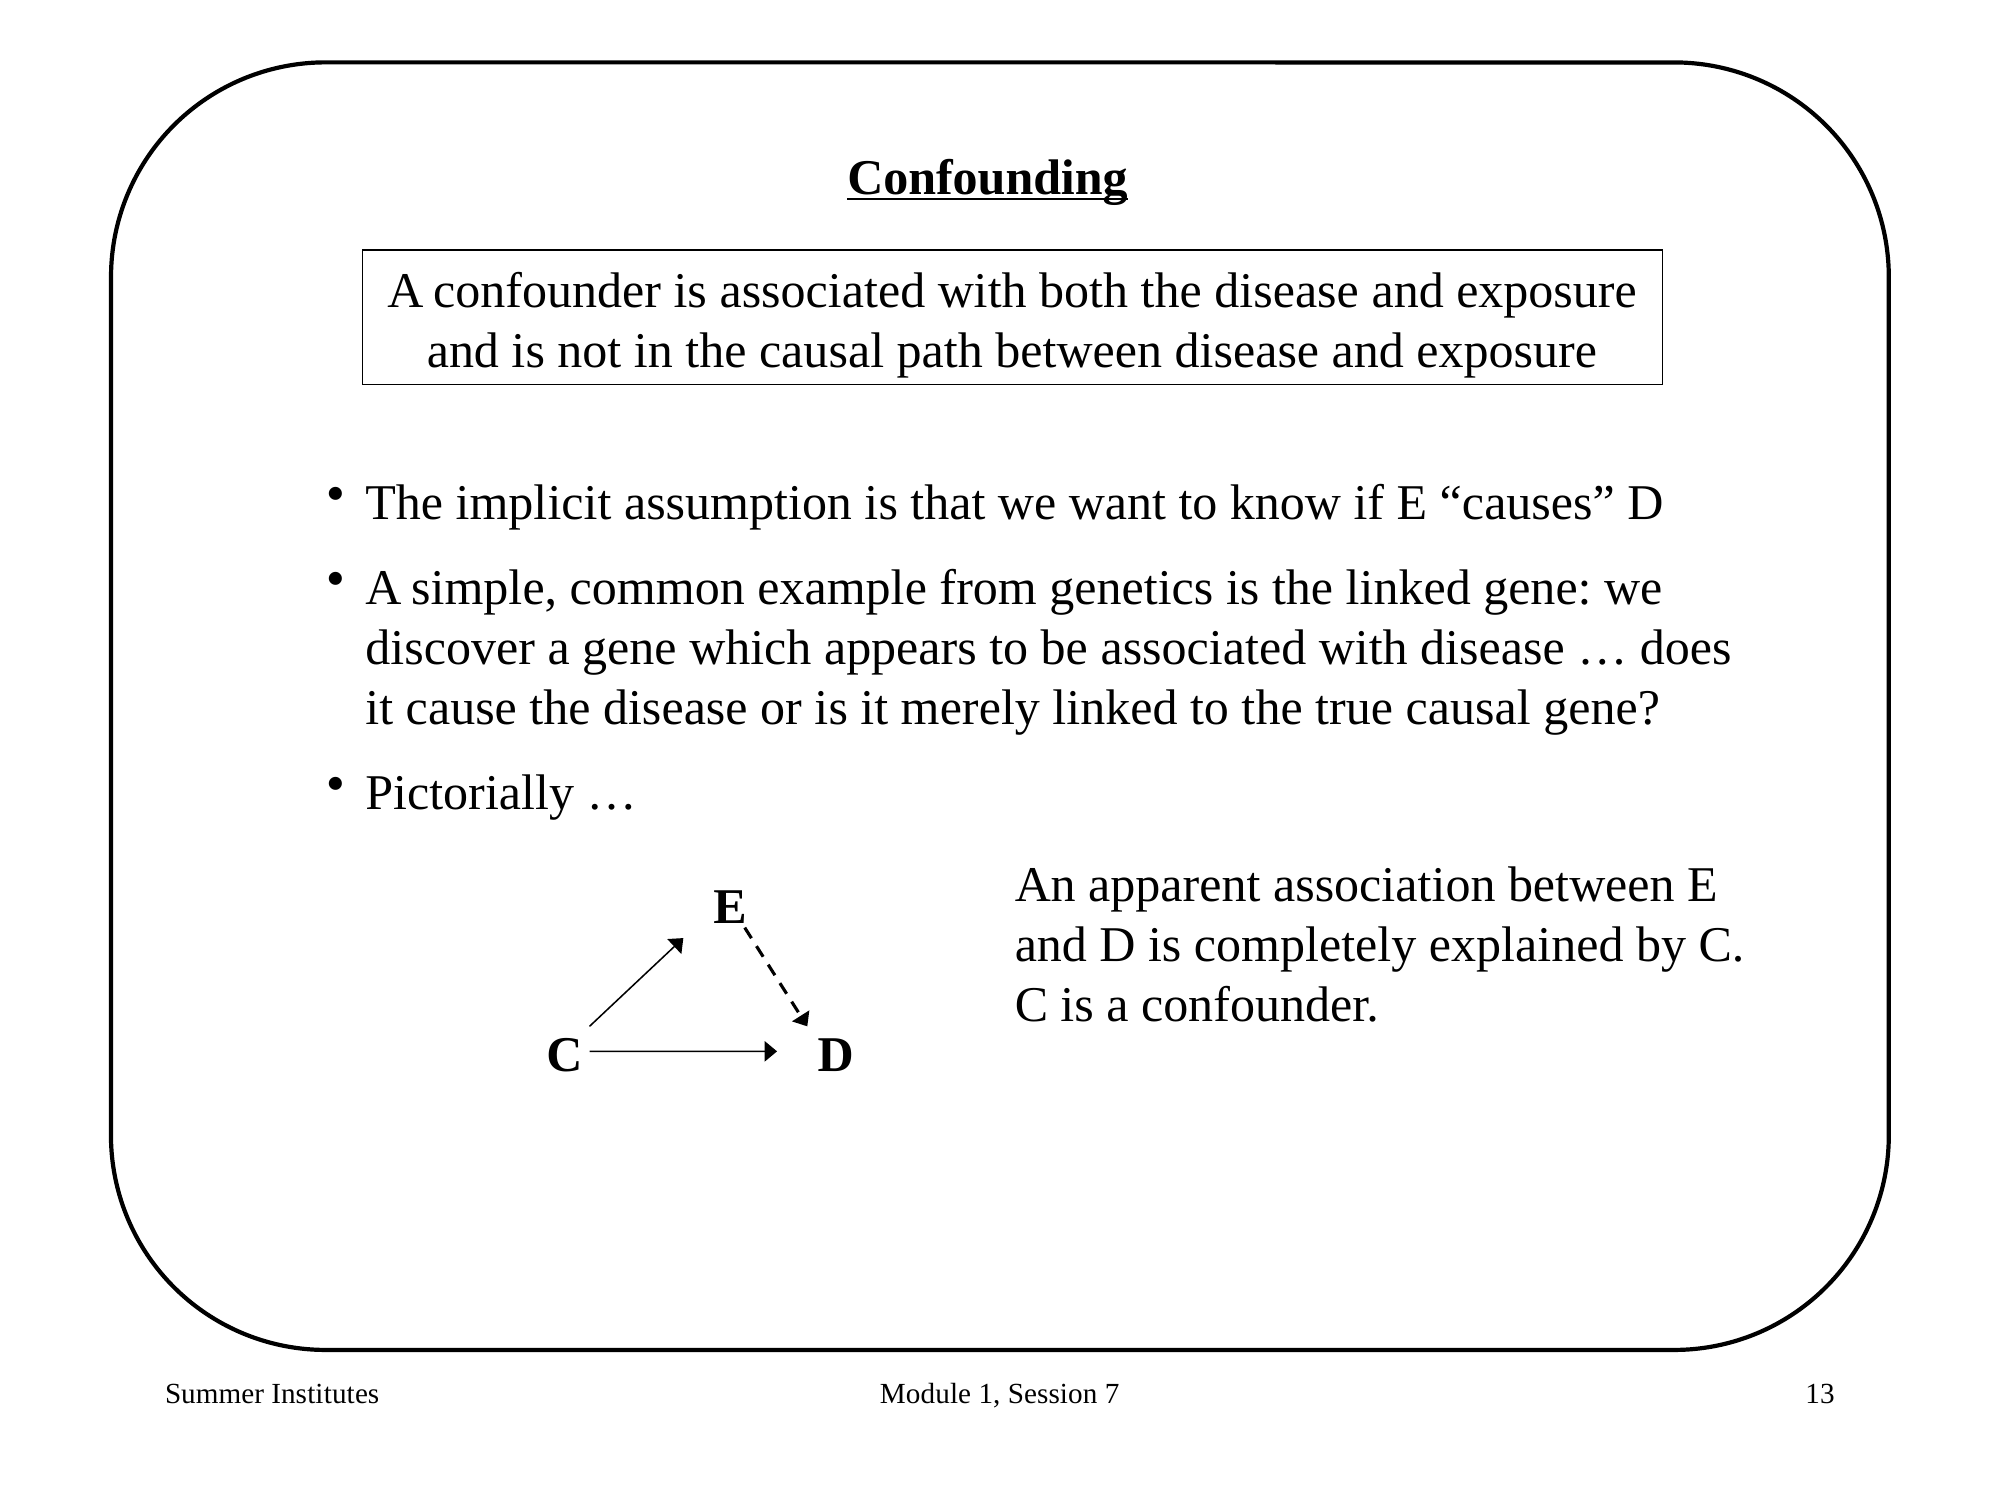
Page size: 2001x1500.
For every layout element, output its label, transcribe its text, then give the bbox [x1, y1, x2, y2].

slide_number Summer Institutes [150, 1366, 567, 1467]
text_box E [713, 866, 728, 941]
text_box D [785, 1013, 886, 1089]
text_box Confounding [799, 137, 1175, 213]
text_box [744, 927, 808, 1027]
text_box C [527, 1013, 602, 1089]
slide_number 13 [1433, 1366, 1850, 1467]
text_box [589, 1041, 778, 1062]
footer Module 1, Session 7 [683, 1366, 1317, 1467]
text_box A confounder is associated with both the disease and exposure and is not in the causal path between disease and exposure [362, 249, 1663, 385]
text_box [589, 938, 684, 1027]
text_box The implicit assumption is that we want to know if E “causes” D A simple, common example from genetics is the linked gene: we discover a gene which appears to be associated with disease … does it cause the disease or is it merely linked to the true causal gene? Pictorially … [312, 462, 1763, 828]
text_box An apparent association between E and D is completely explained by C. C is a confounder. [999, 843, 1788, 1039]
